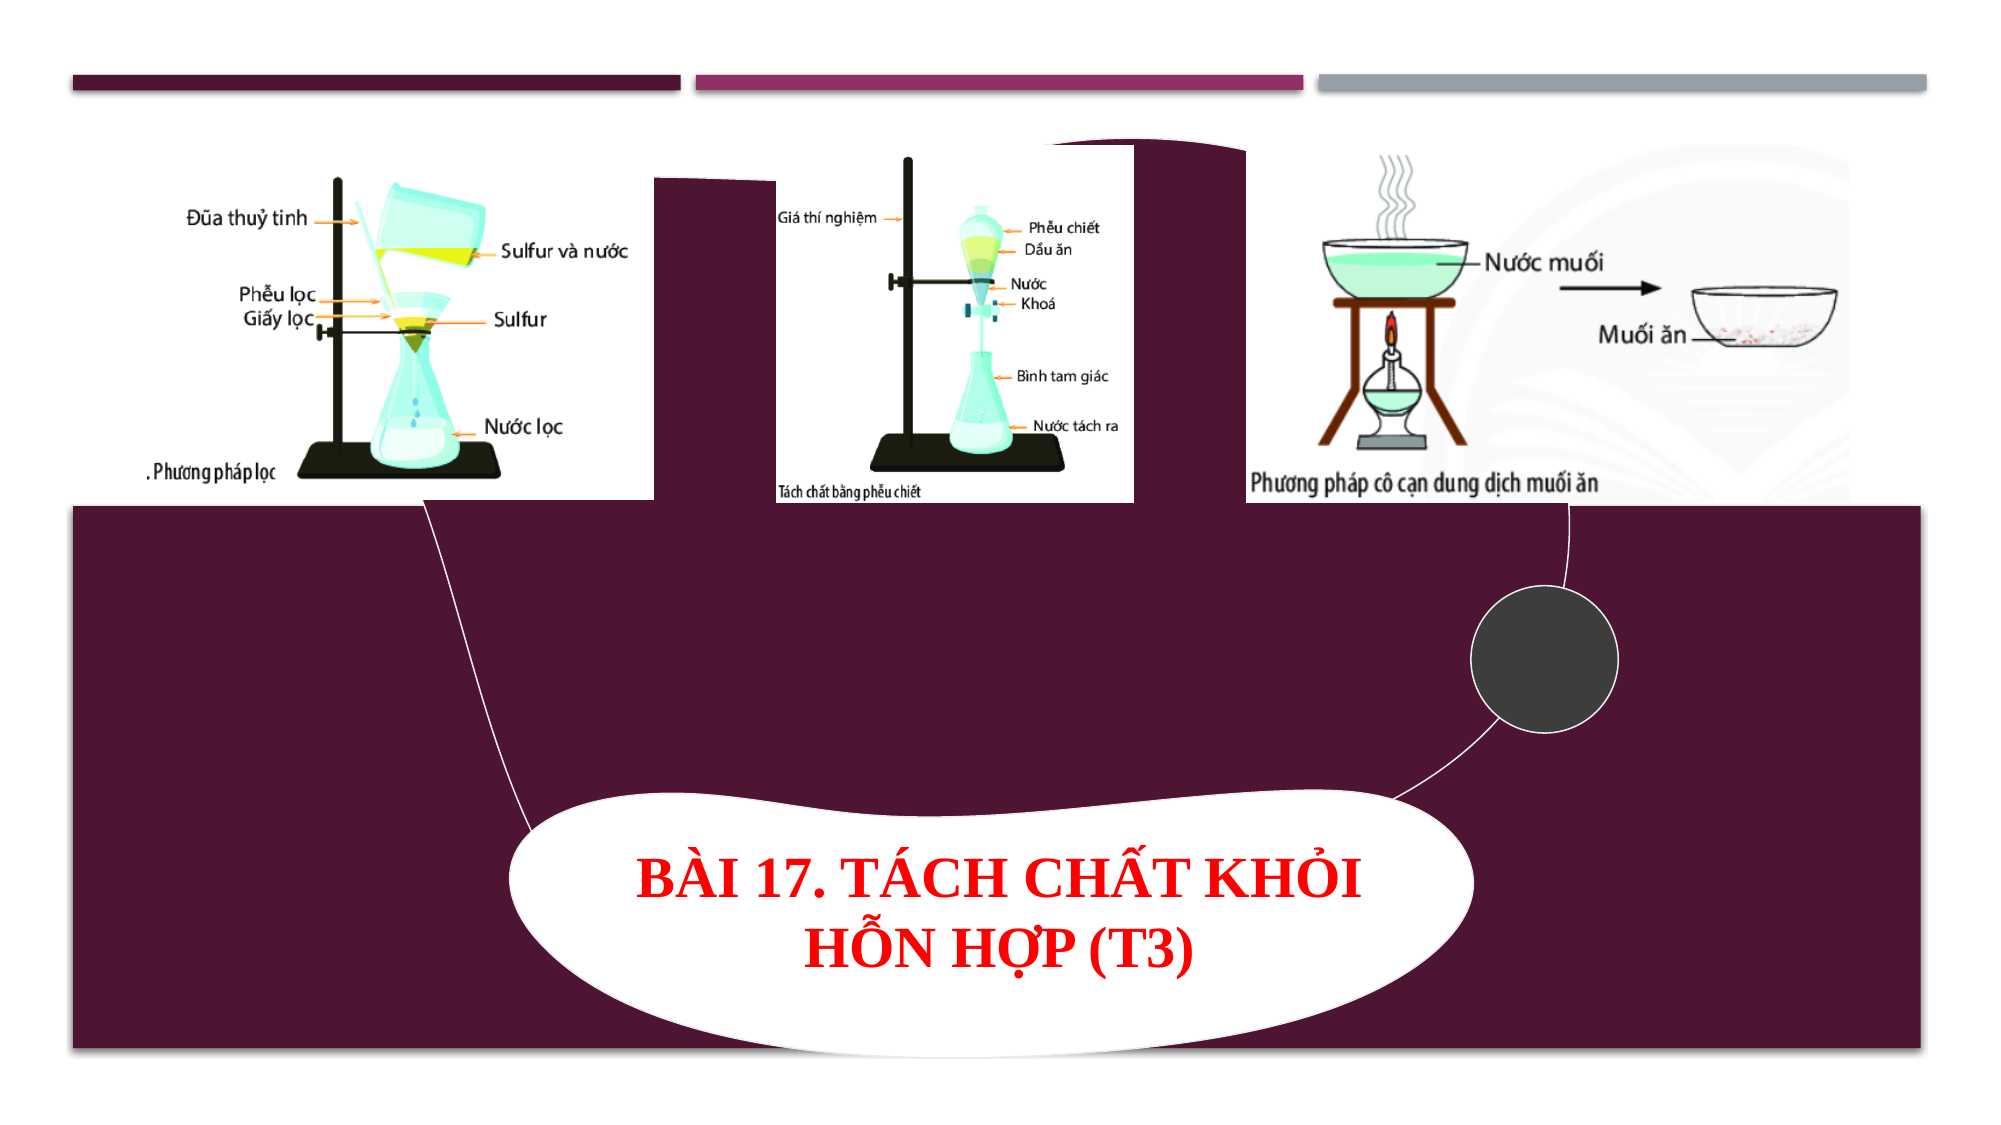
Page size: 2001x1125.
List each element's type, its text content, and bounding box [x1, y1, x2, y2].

text_box Nhóm 3 [426, 138, 1570, 831]
text_box [595, 987, 1382, 1058]
picture [147, 145, 655, 501]
picture [776, 145, 1135, 503]
picture [1245, 145, 1850, 503]
text_box [1470, 585, 1619, 734]
title BÀI 17. TÁCH CHẤT KHỎI HỖN HỢP (T3) [551, 863, 1449, 987]
text_box [509, 790, 1474, 954]
